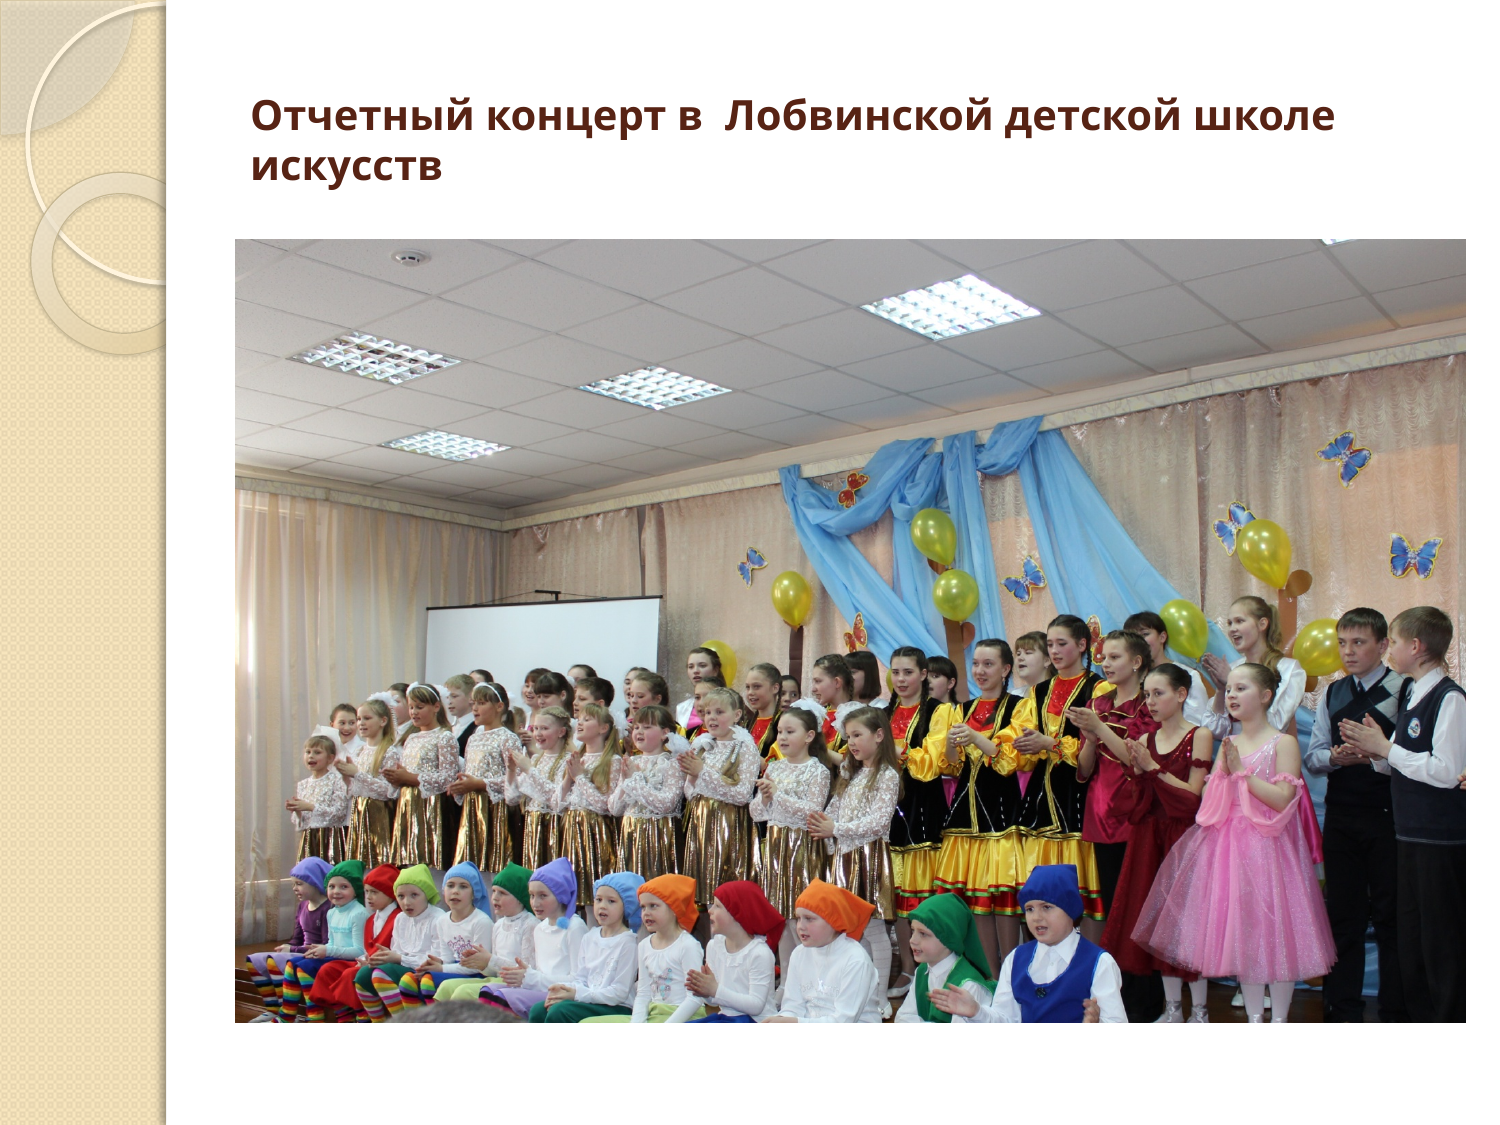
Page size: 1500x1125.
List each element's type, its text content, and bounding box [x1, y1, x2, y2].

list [235, 239, 1466, 1024]
title Отчетный концерт в Лобвинской детской школе искусств [235, 45, 1466, 233]
